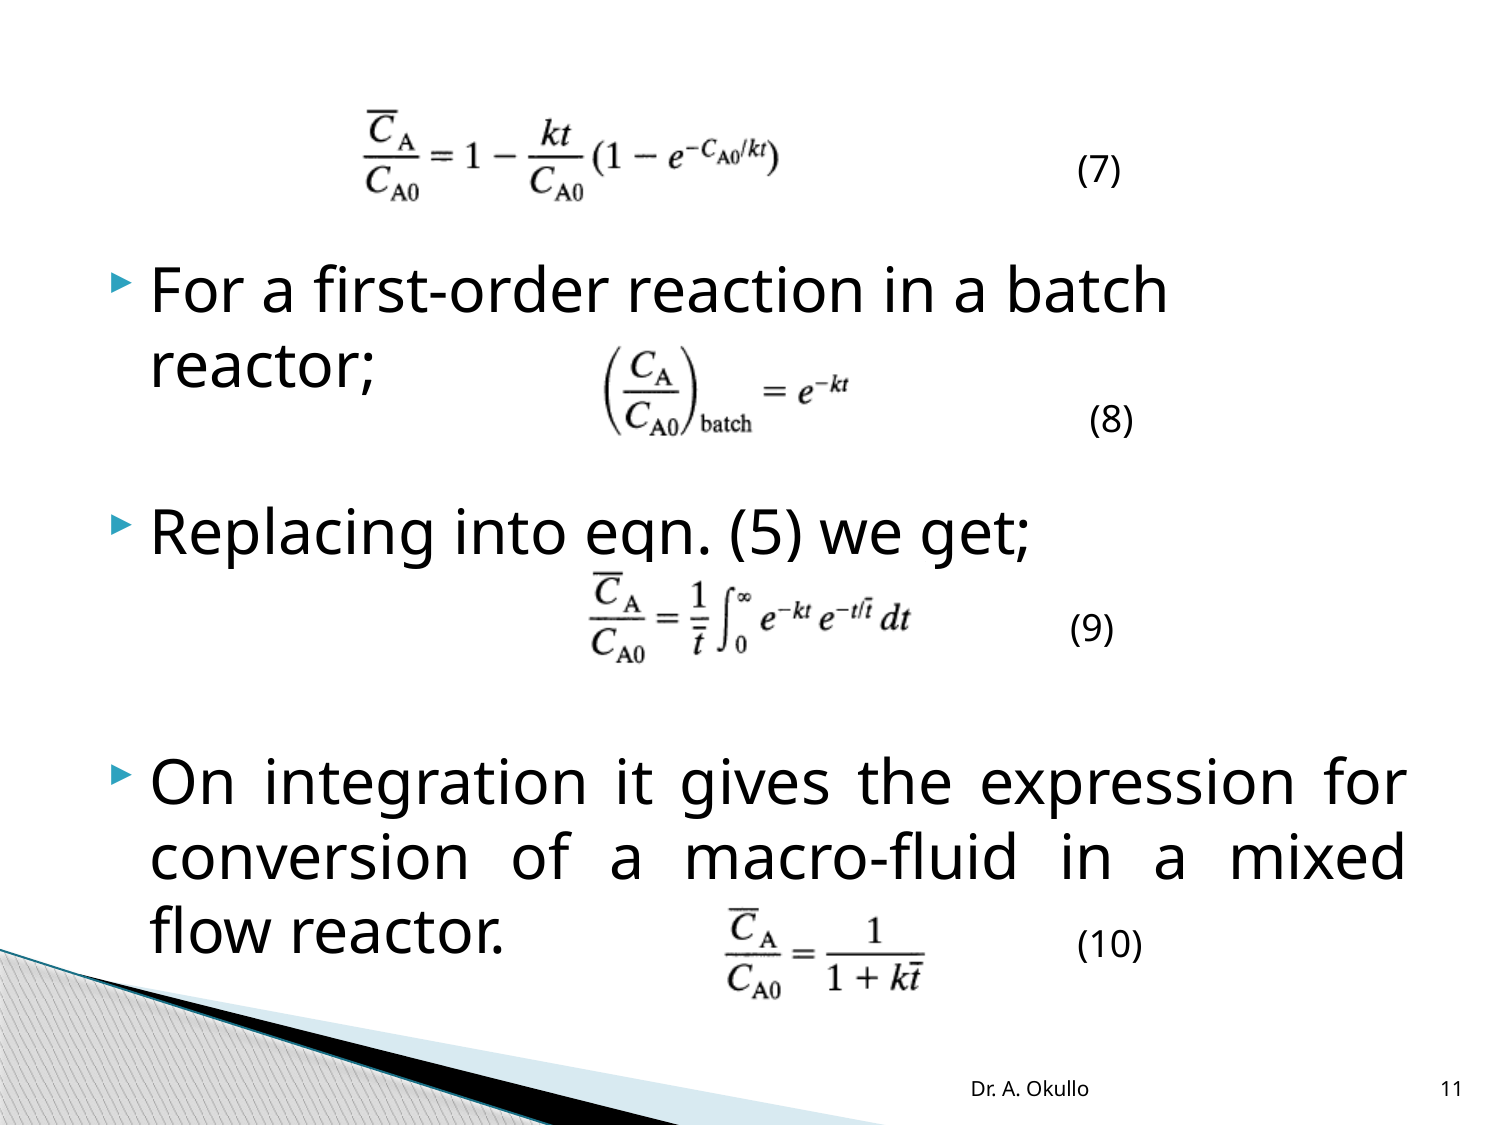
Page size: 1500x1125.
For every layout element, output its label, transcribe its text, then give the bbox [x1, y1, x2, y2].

list For a first-order reaction in a batch reactor; Replacing into eqn. (5) we get; On integration it gives the expression for conversion of a macro-fluid in a mixed flow reactor. [75, 243, 1425, 986]
text_box (7) [1062, 137, 1213, 198]
picture [712, 899, 934, 1019]
picture [349, 99, 796, 223]
footer Dr. A. Okullo [718, 1051, 1105, 1112]
picture [562, 562, 935, 682]
text_box (9) [1055, 596, 1206, 656]
slide_number 11 [1418, 1051, 1479, 1112]
text_box (8) [1074, 387, 1225, 448]
picture [587, 337, 891, 462]
text_box (10) [1062, 912, 1213, 973]
